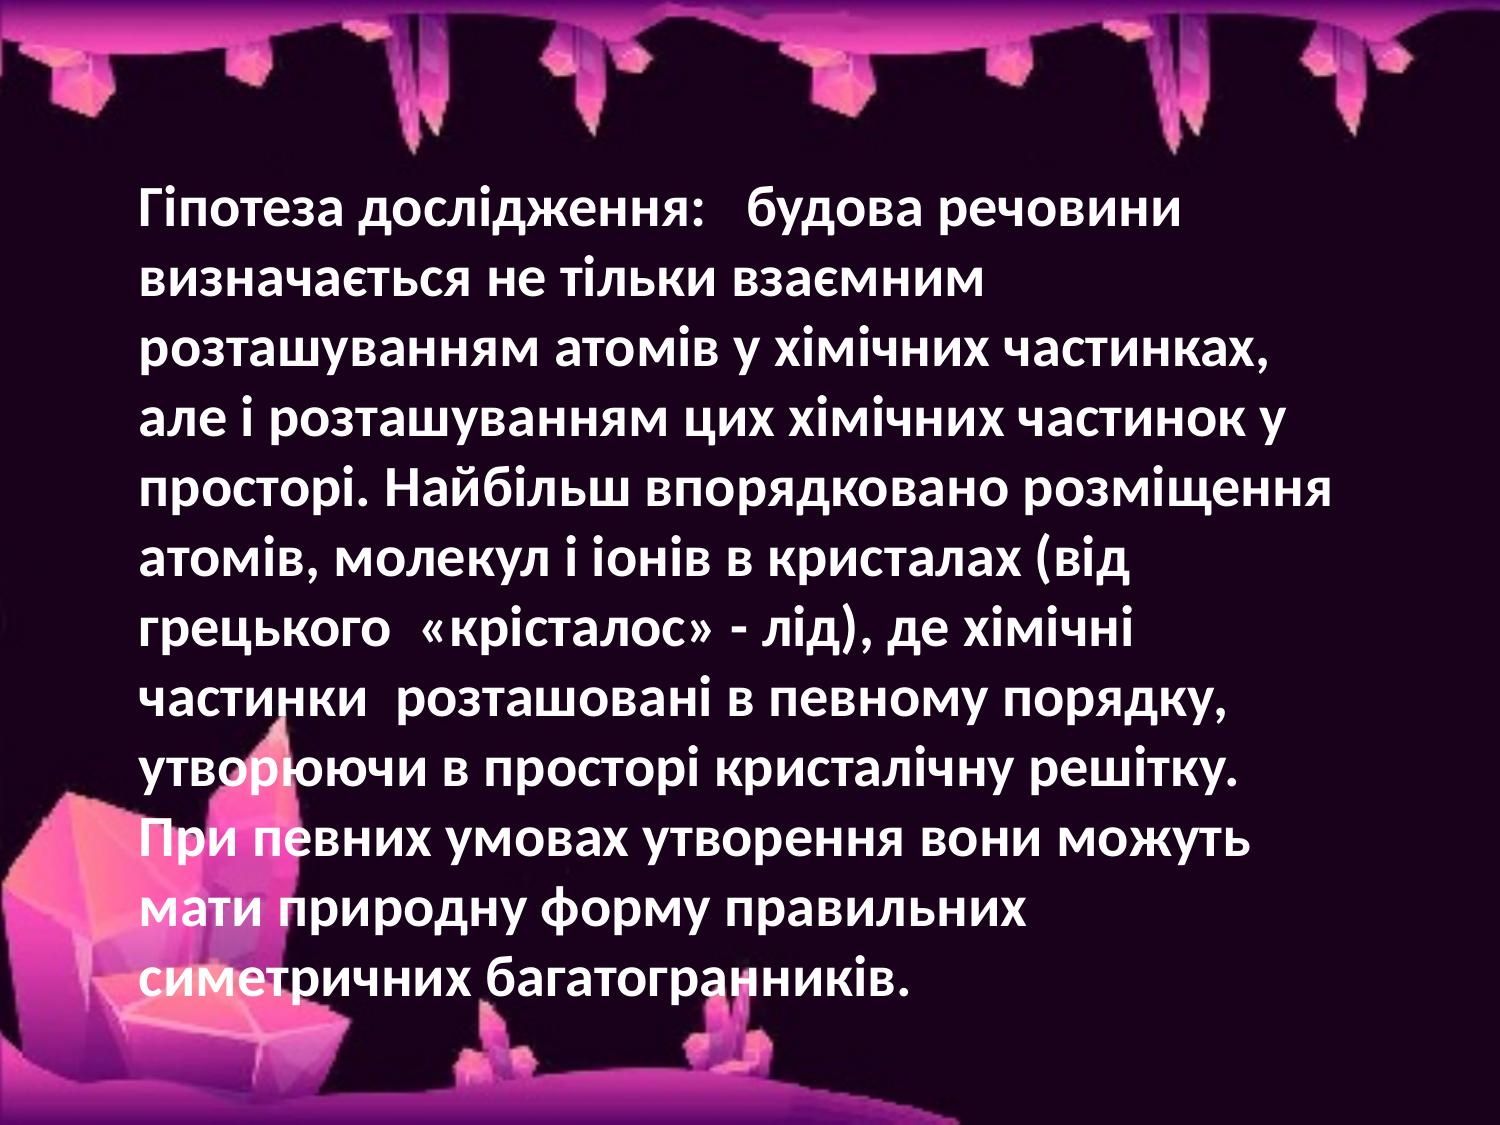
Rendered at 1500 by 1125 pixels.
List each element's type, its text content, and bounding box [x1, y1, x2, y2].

text_box Гіпотеза дослідження: будова речовини визначається не тільки взаємним розташуванням атомів у хімічних частинках, але і розташуванням цих хімічних частинок у просторі. Найбільш впорядковано розміщення атомів, молекул і іонів в кристалах (від грецького «крісталос» - лід), де хімічні частинки розташовані в певному порядку, утворюючи в просторі кристалічну решітку. При певних умовах утворення вони можуть мати природну форму правильних симетричних багатогранників. [123, 160, 1365, 1016]
picture [0, 0, 1500, 1125]
